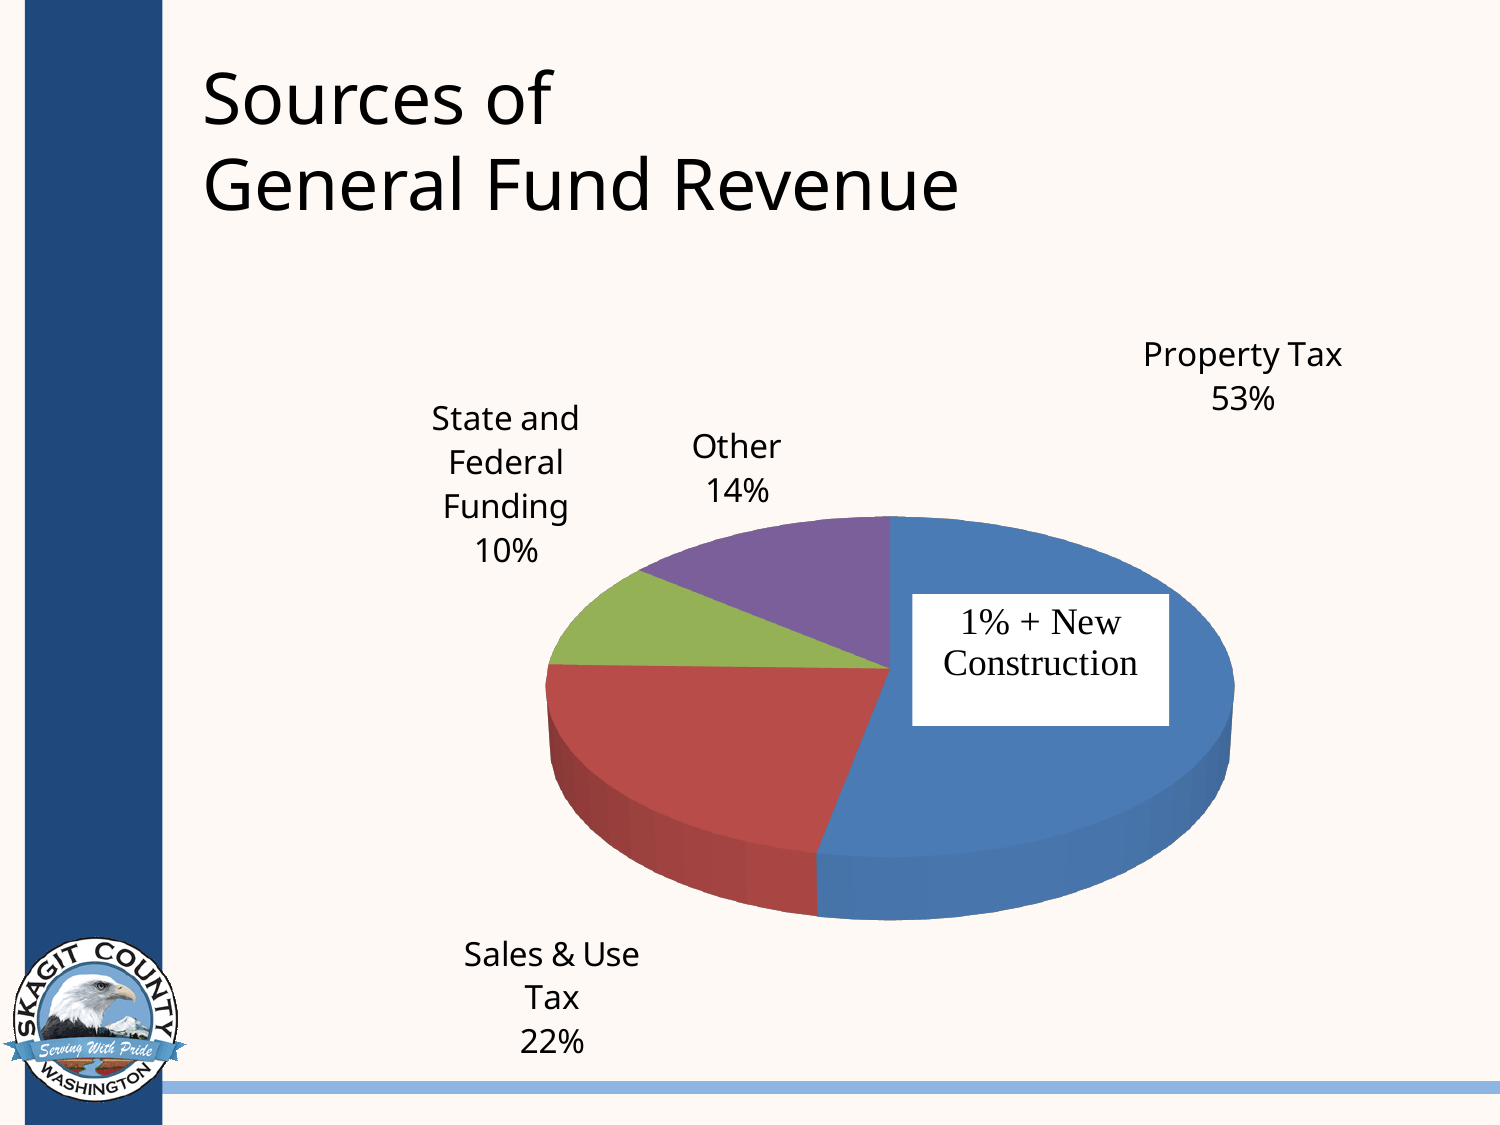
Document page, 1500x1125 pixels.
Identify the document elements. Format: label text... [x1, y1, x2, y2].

chart [261, 284, 1471, 1109]
text_box [23, 0, 164, 923]
title Sources of General Fund Revenue [187, 45, 1425, 233]
picture [0, 924, 188, 1113]
